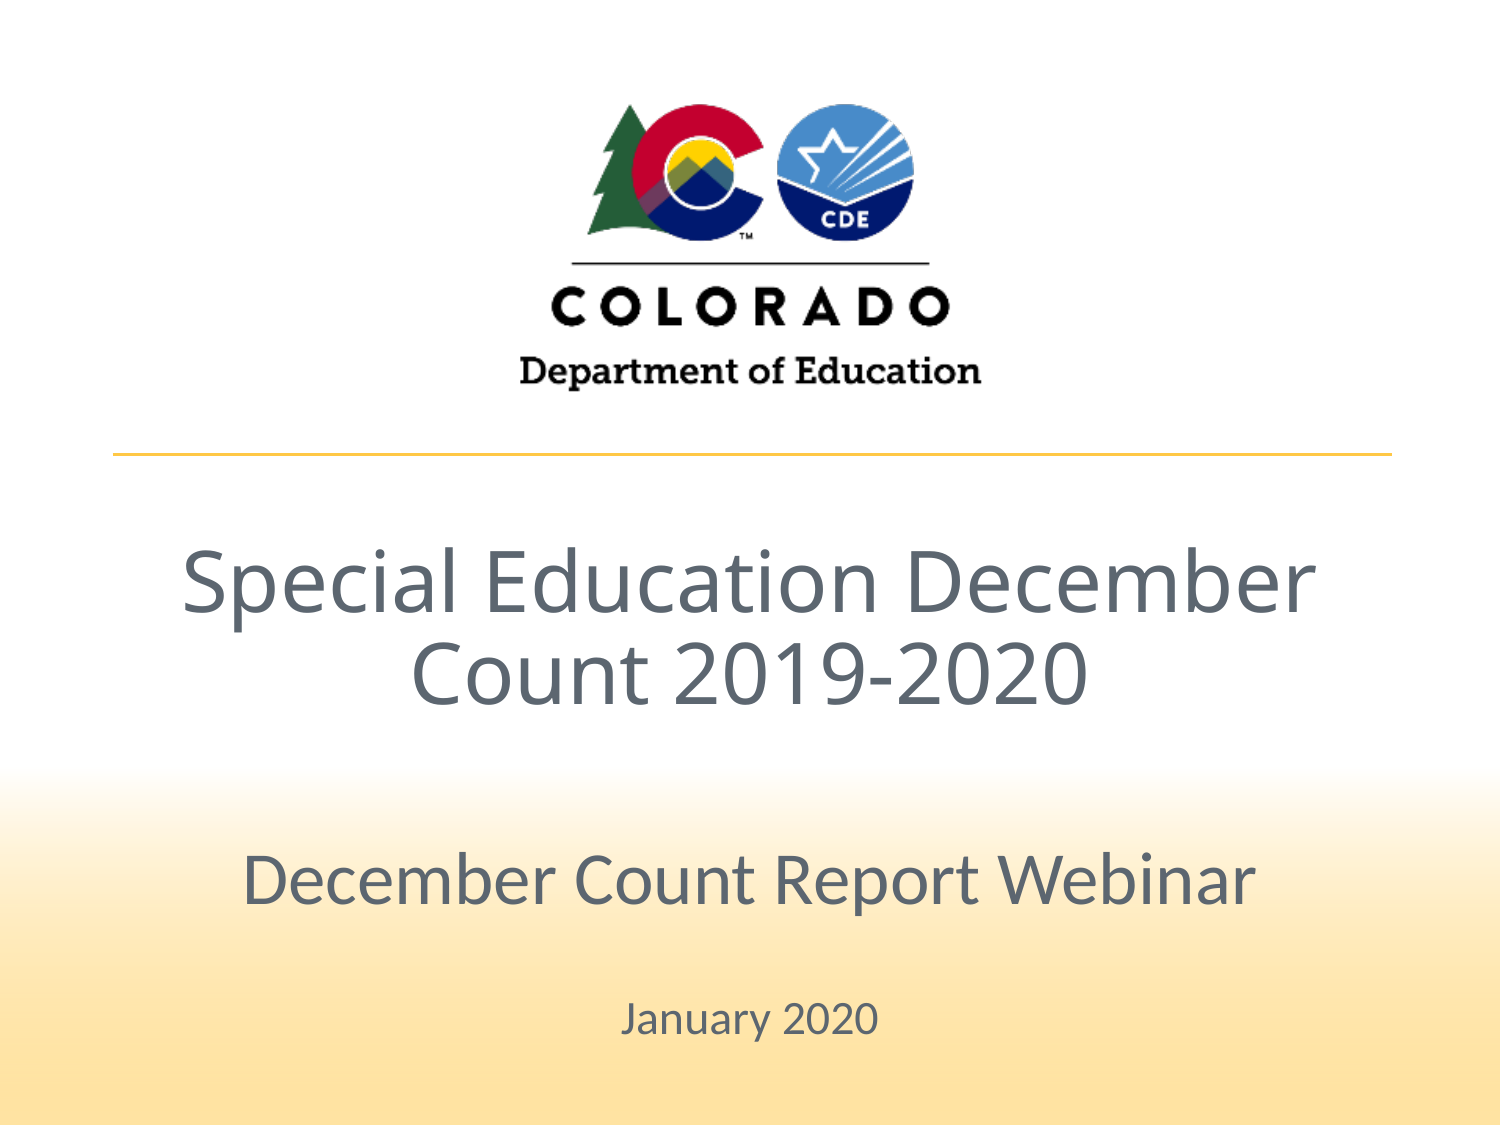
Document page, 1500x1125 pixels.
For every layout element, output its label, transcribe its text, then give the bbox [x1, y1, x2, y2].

picture [519, 103, 983, 393]
subtitle December Count Report Webinar [112, 832, 1388, 985]
list January 2020 [65, 985, 1435, 1053]
title Special Education December Count 2019-2020 [112, 530, 1388, 731]
